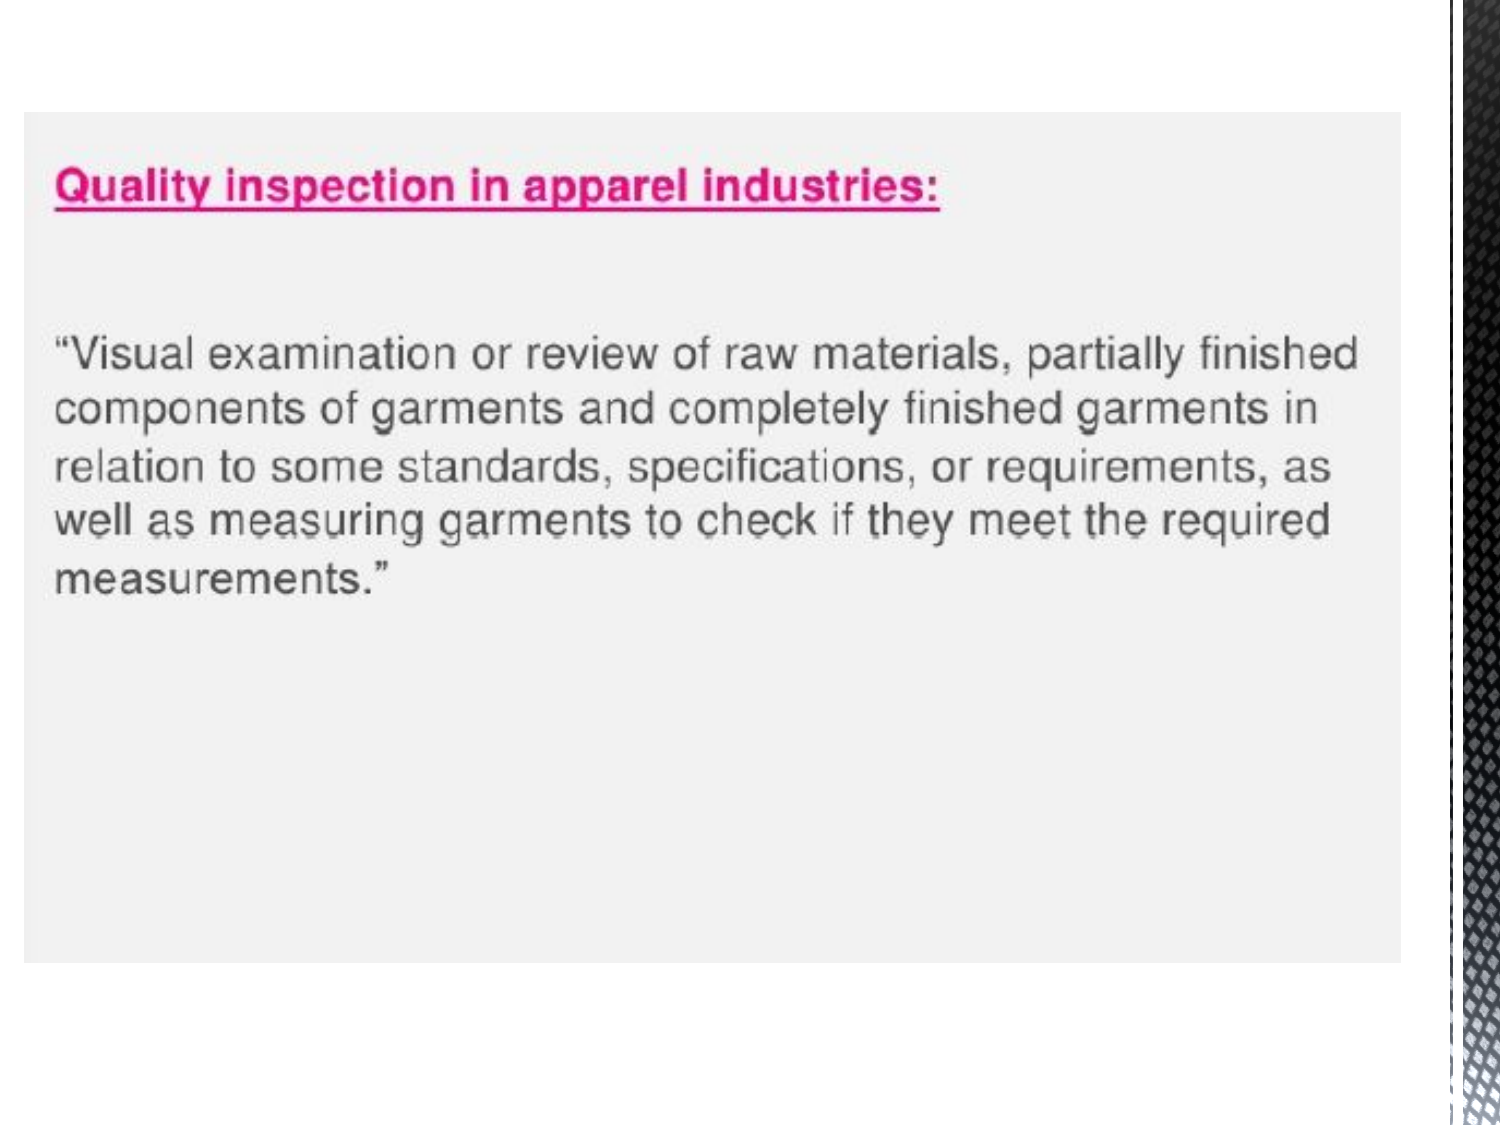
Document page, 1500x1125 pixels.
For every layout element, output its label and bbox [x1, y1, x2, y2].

list [24, 112, 1401, 963]
picture [1447, 0, 1500, 1125]
